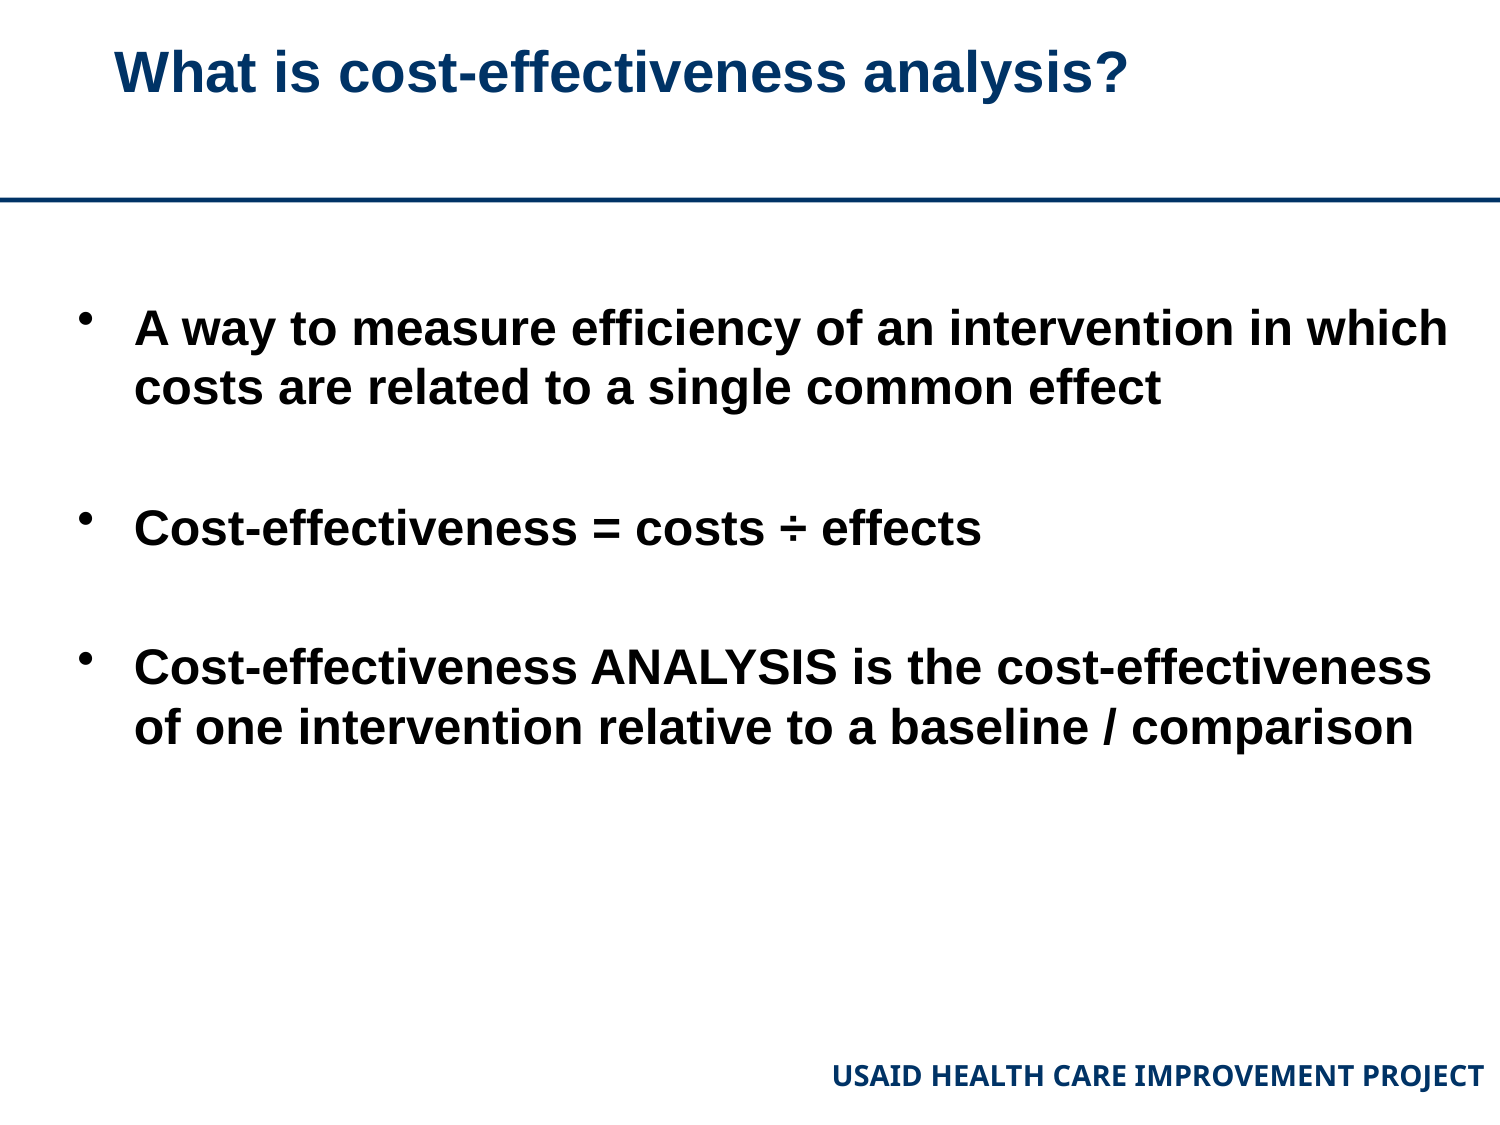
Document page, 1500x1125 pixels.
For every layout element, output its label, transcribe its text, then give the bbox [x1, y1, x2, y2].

title What is cost-effectiveness analysis? [99, 37, 1363, 201]
list A way to measure efficiency of an intervention in which costs are related to a single common effect Cost-effectiveness = costs ÷ effects Cost-effectiveness ANALYSIS is the cost-effectiveness of one intervention relative to a baseline / comparison [62, 287, 1500, 951]
